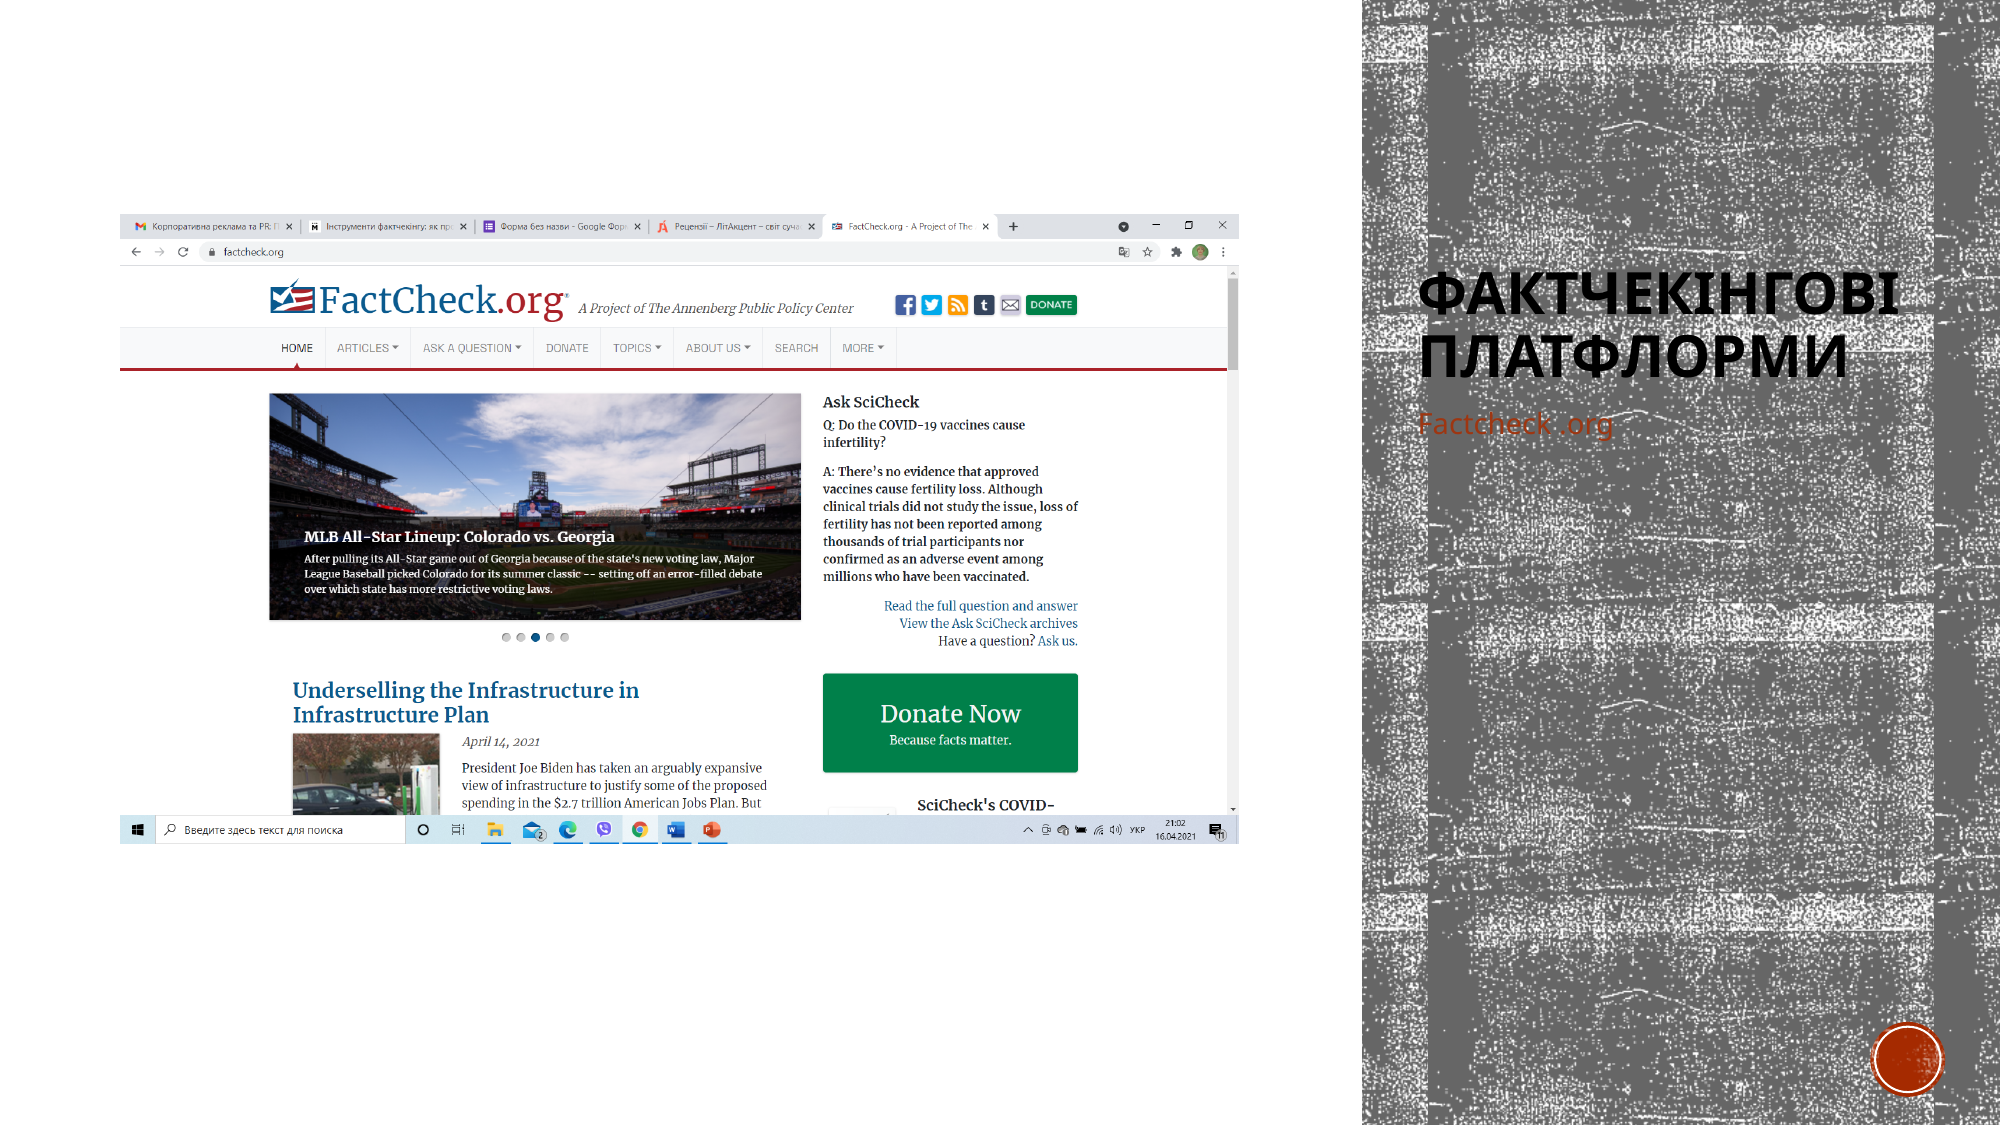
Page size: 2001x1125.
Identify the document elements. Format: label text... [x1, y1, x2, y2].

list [124, 217, 1237, 840]
title Фактчекінгові платфлорми [1402, 112, 1928, 397]
list Factcheck .org [1402, 397, 1928, 938]
